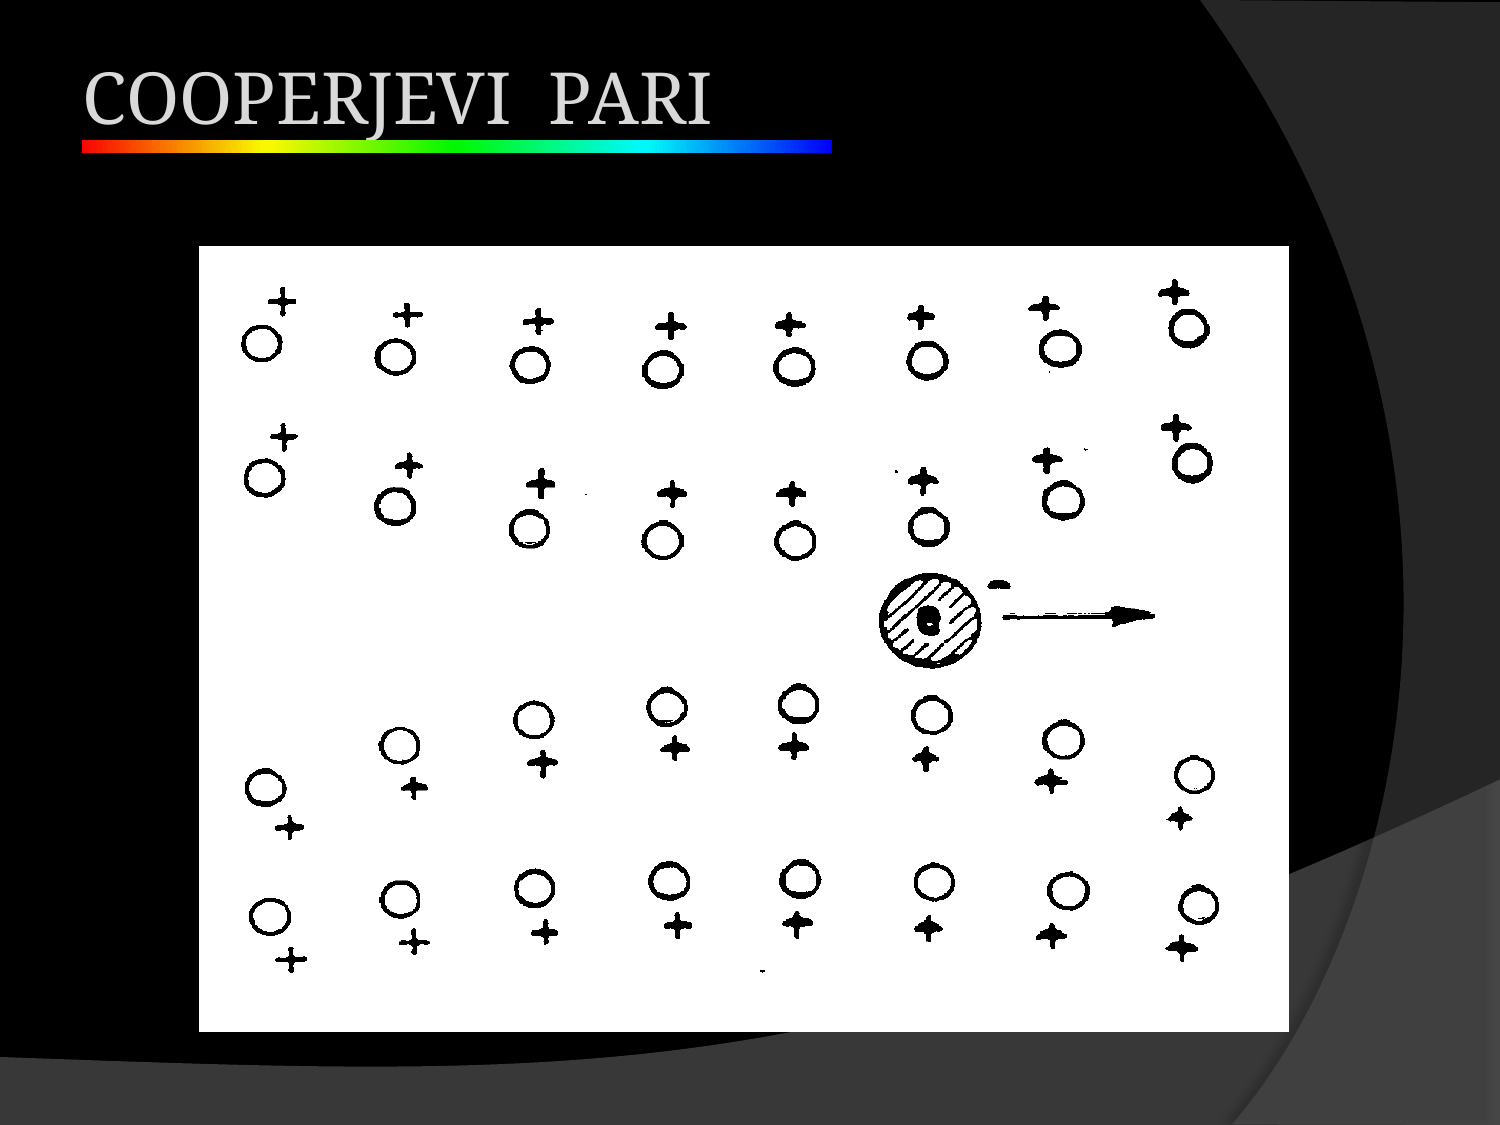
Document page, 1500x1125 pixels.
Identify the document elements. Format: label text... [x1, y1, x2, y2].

picture [81, 140, 681, 153]
title COOPERJEVI PARI [75, 45, 1300, 233]
picture [711, 140, 833, 153]
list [198, 245, 1290, 1032]
